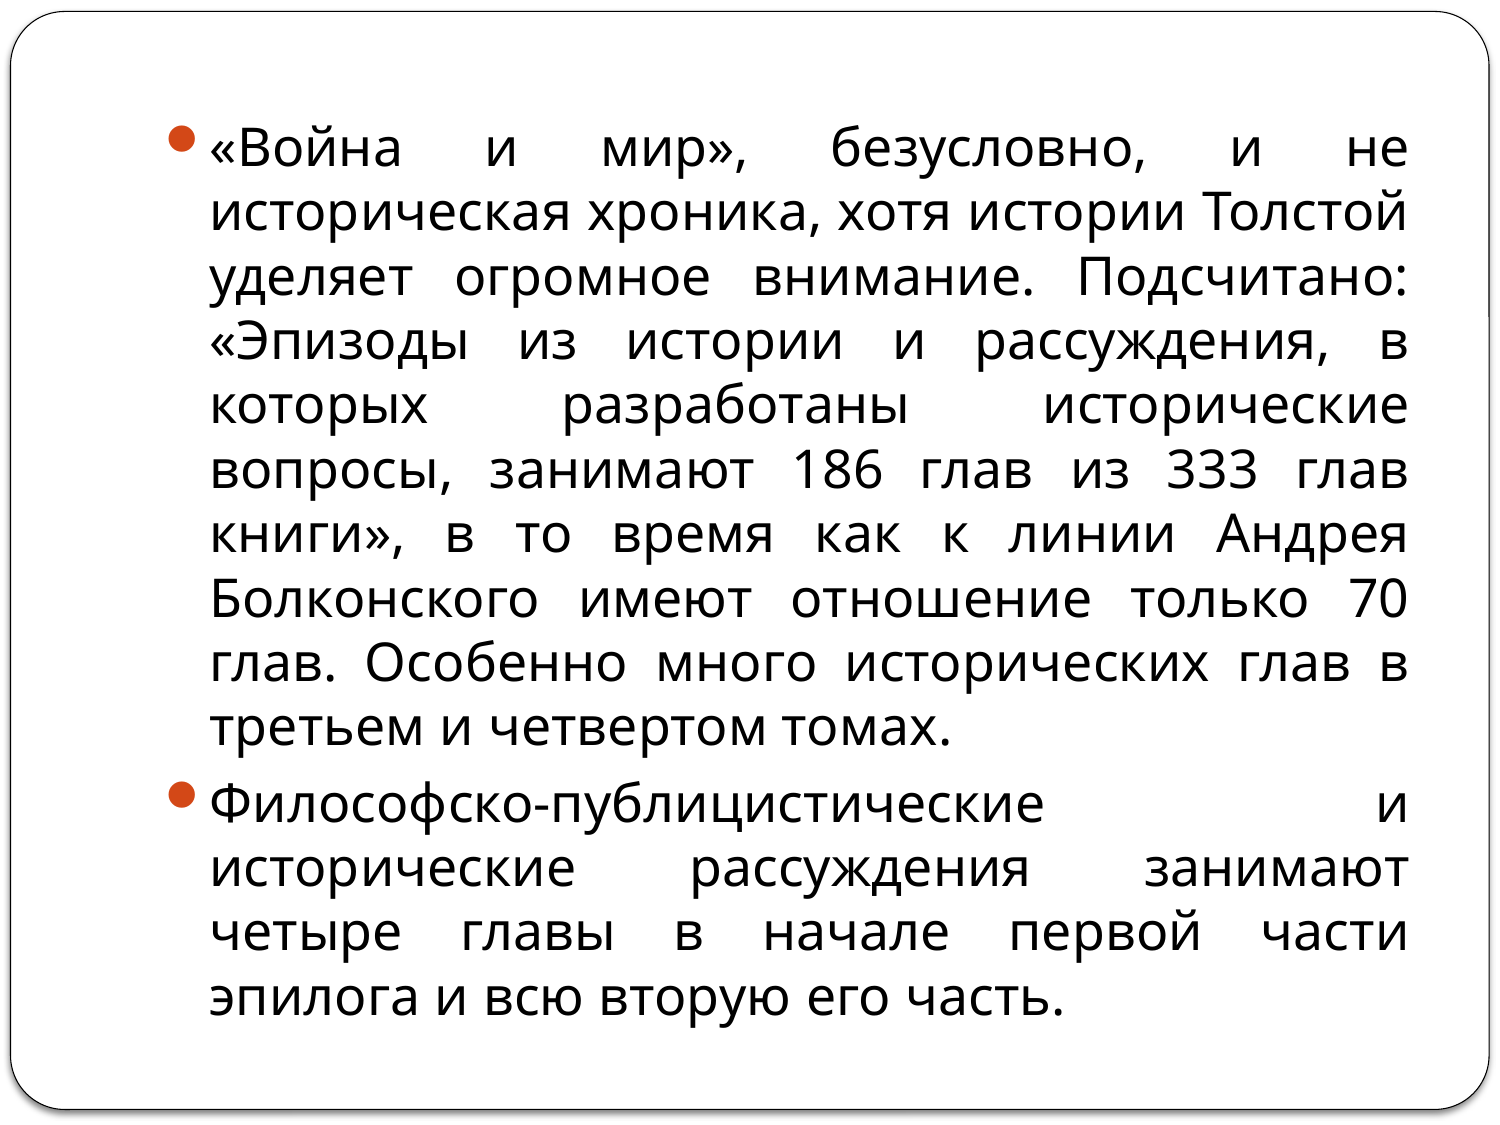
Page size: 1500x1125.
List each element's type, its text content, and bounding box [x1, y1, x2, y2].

list «Война и мир», безусловно, и не историческая хроника, хотя истории Толстой уделяет огромное внимание. Подсчитано: «Эпизоды из истории и рассуждения, в которых разработаны исторические вопросы, занимают 186 глав из 333 глав книги», в то время как к линии Андрея Болконского имеют отношение только 70 глав. Особенно много исторических глав в третьем и четвертом томах. Философско-публицистические и исторические рассуждения занимают четыре главы в начале первой части эпилога и всю вторую его часть. [150, 105, 1425, 1090]
